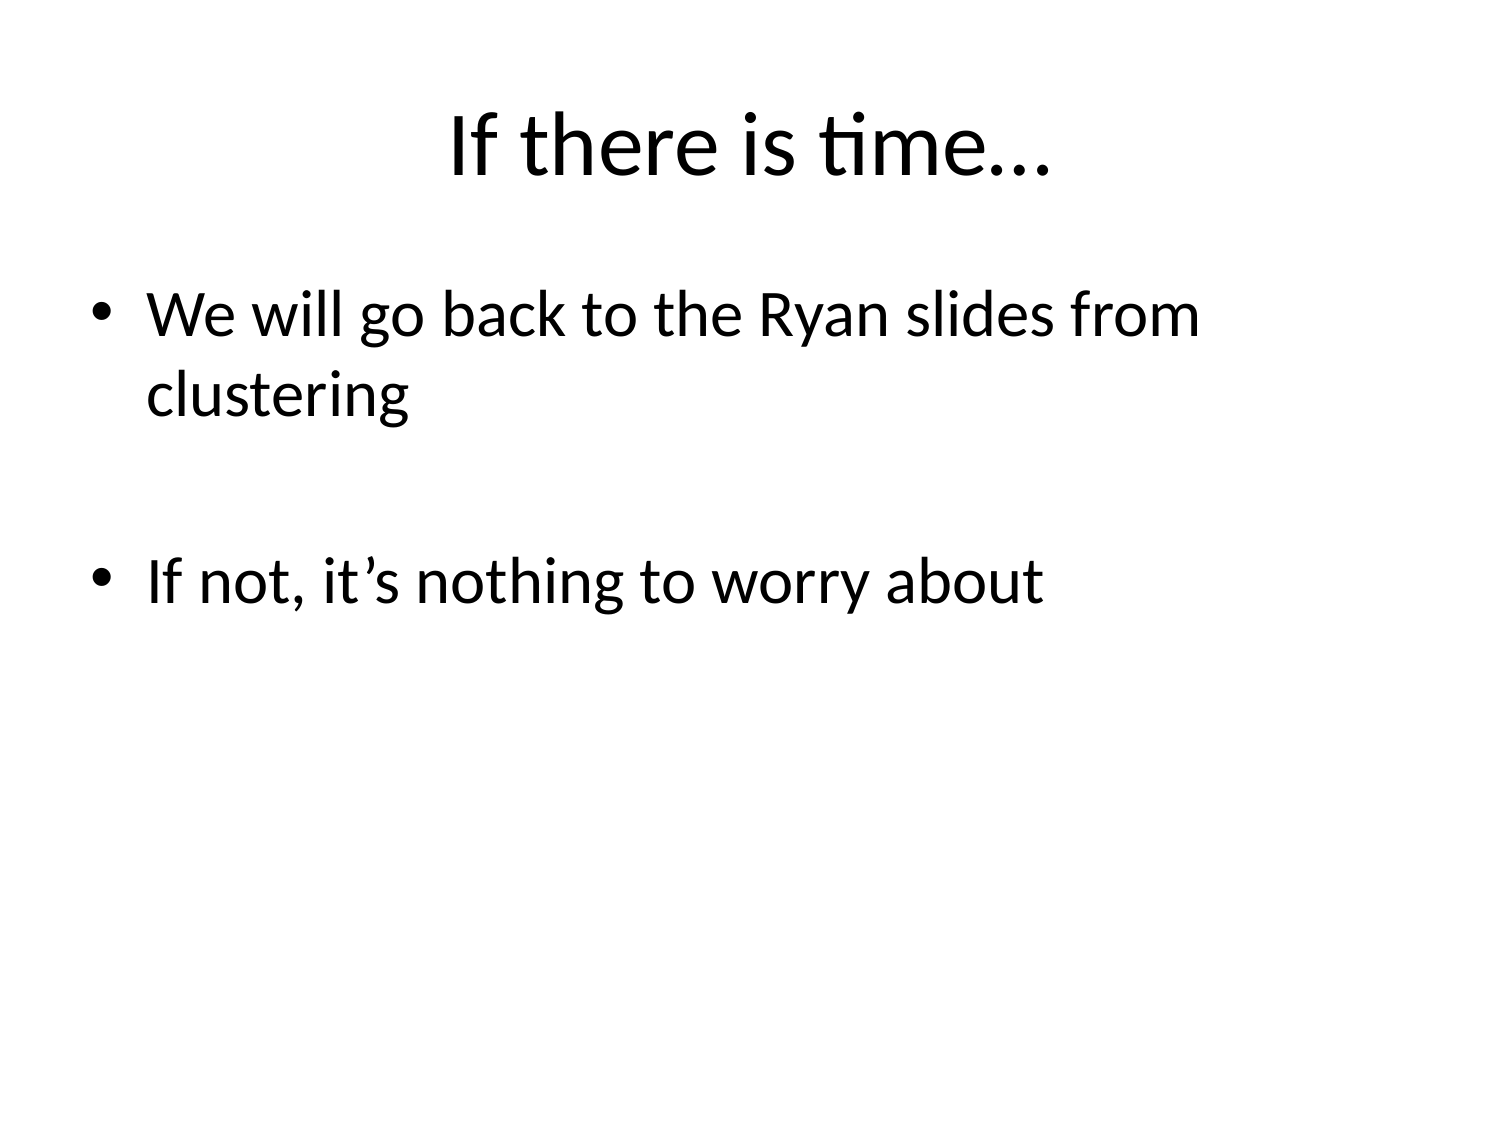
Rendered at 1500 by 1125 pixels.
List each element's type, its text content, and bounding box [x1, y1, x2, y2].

list We will go back to the Ryan slides from clustering If not, it’s nothing to worry about [75, 262, 1425, 1005]
title If there is time… [75, 45, 1425, 233]
